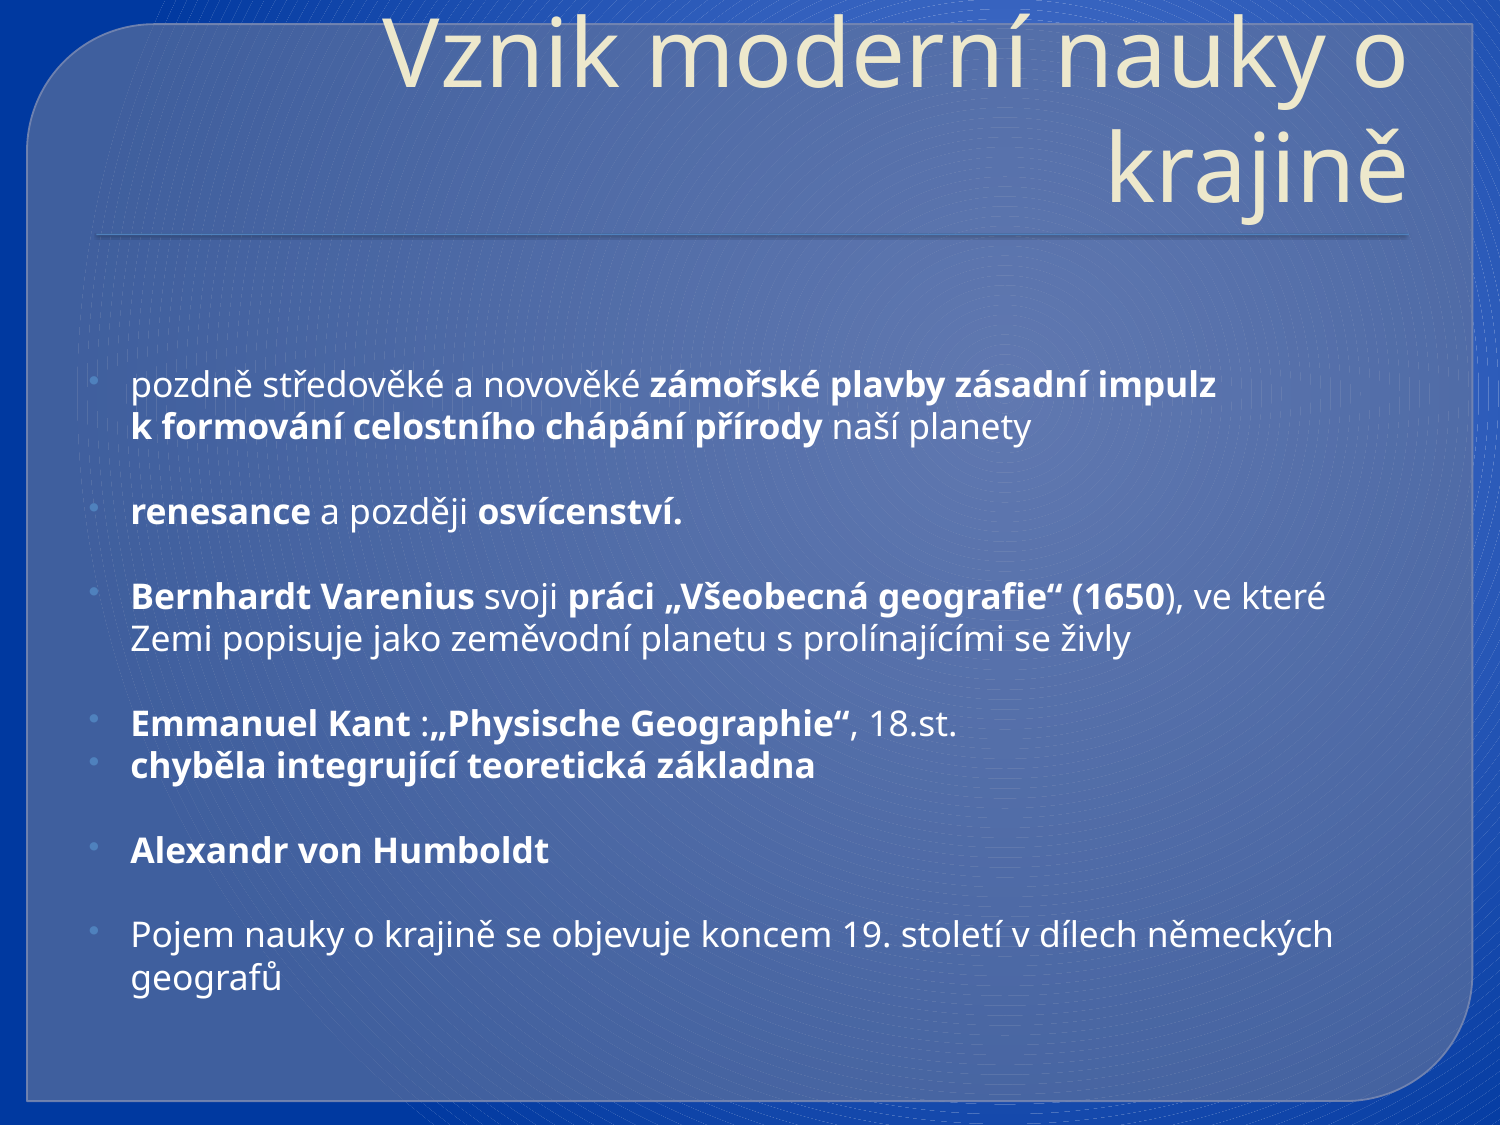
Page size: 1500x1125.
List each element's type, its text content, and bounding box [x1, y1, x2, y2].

title Vznik moderní nauky o krajině [75, 41, 1425, 230]
list pozdně středověké a novověké zámořské plavby zásadní impulz k formování celostního chápání přírody naší planety renesance a později osvícenství. Bernhardt Varenius svoji práci „Všeobecná geografie“ (1650), ve které Zemi popisuje jako zeměvodní planetu s prolínajícími se živly Emmanuel Kant :„Physische Geographie“, 18.st. chyběla integrující teoretická základna Alexandr von Humboldt Pojem nauky o krajině se objevuje koncem 19. století v dílech německých geografů [75, 270, 1425, 1013]
